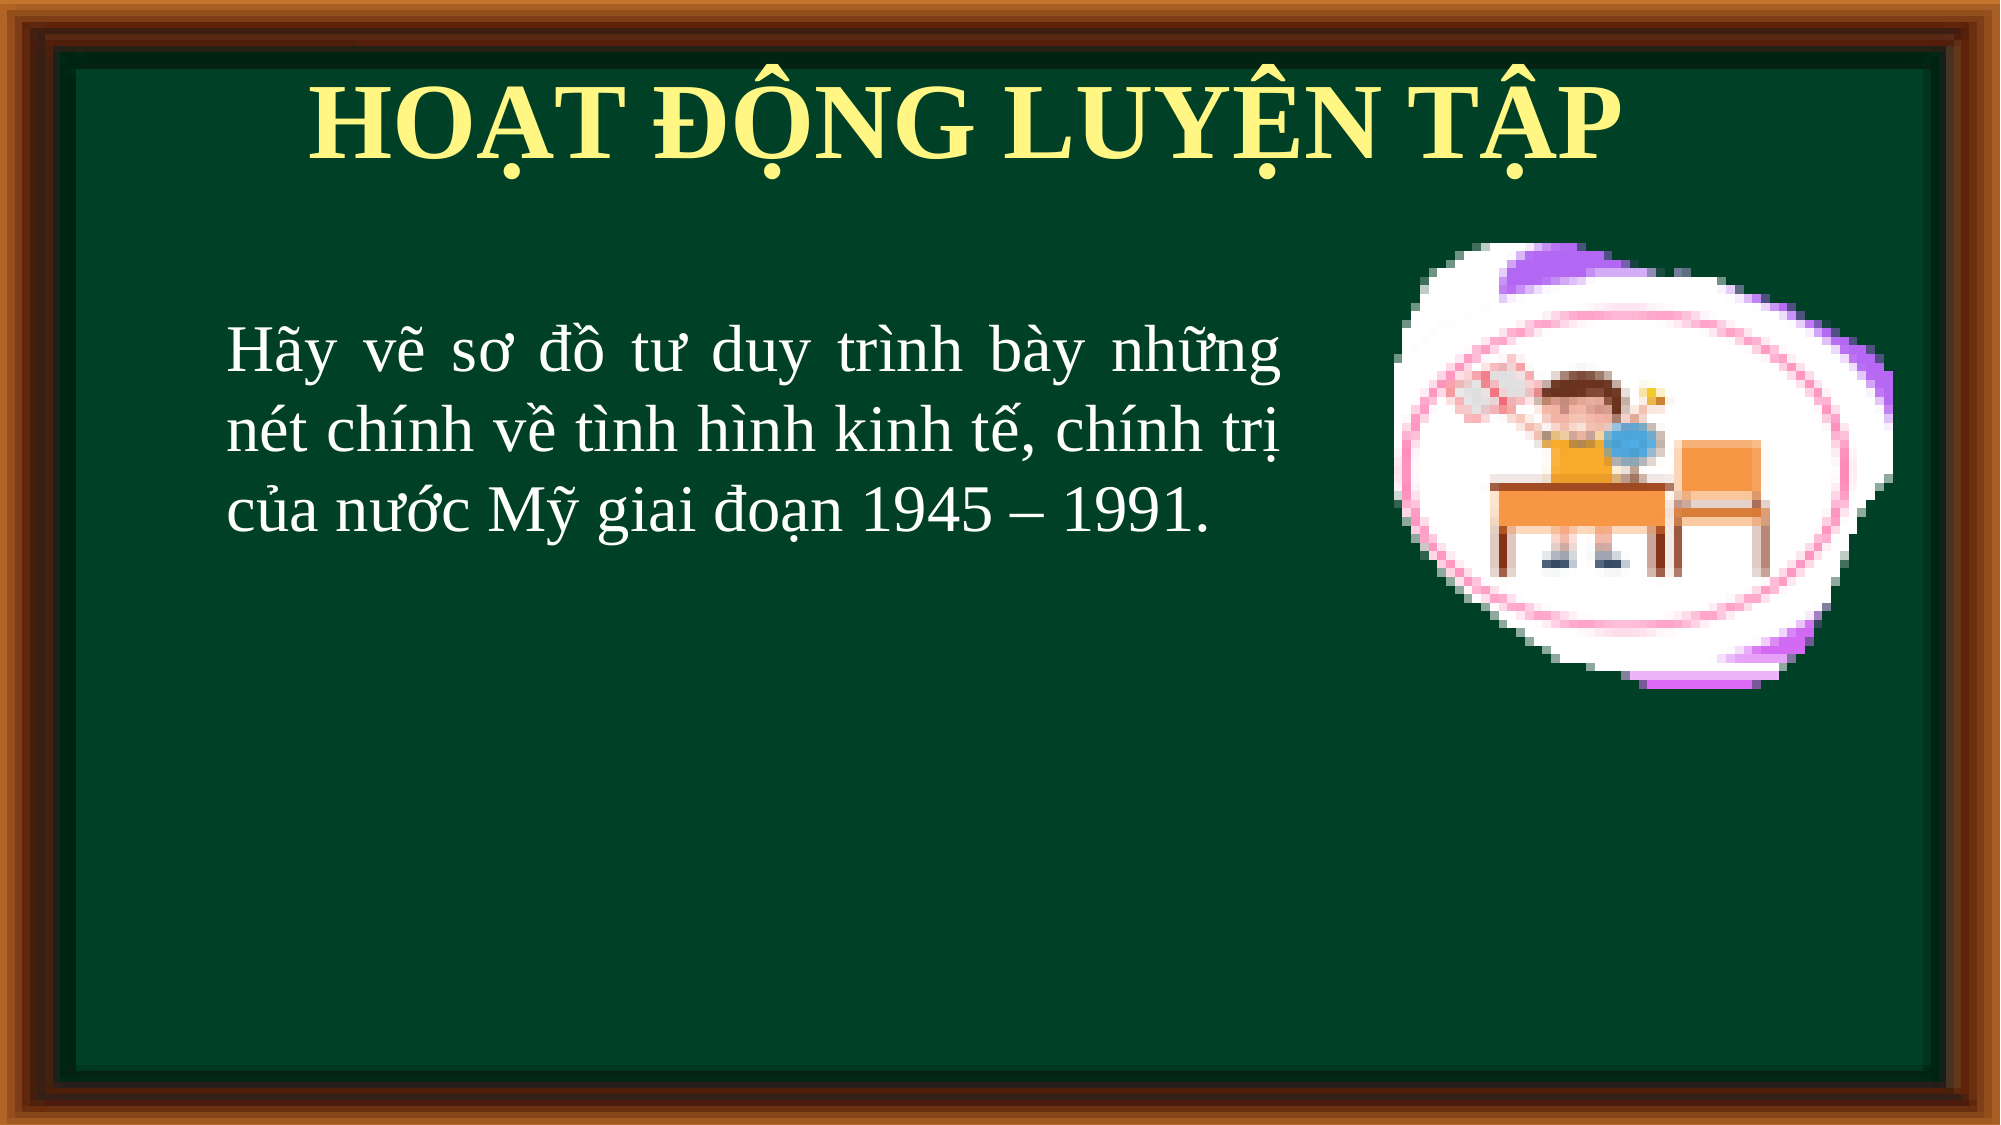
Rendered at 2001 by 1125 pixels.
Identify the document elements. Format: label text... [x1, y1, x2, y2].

title HOẠT ĐỘNG LUYỆN TẬP [293, 12, 1789, 190]
picture [0, 0, 2000, 1125]
text_box Hãy vẽ sơ đồ tư duy trình bày những nét chính về tình hình kinh tế, chính trị của nước Mỹ giai đoạn 1945 – 1991. [211, 297, 1297, 552]
